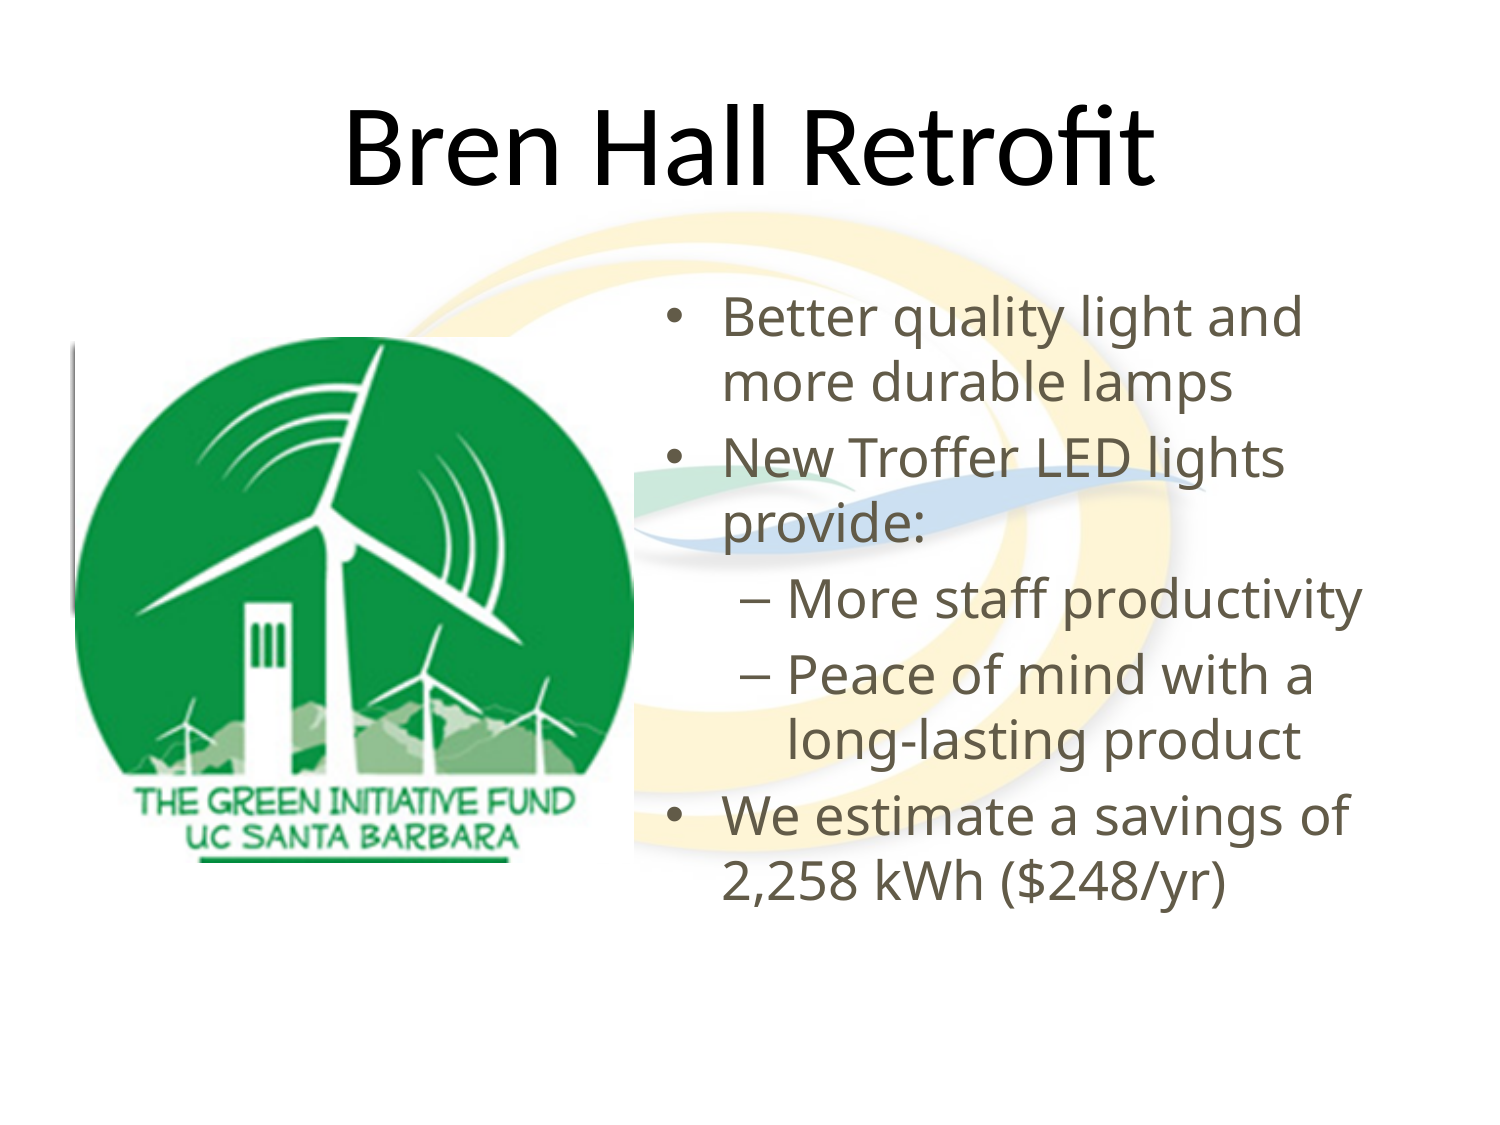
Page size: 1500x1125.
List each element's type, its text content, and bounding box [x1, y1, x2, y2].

title Bren Hall Retrofit [75, 45, 1425, 233]
list Better quality light and more durable lamps New Troffer LED lights provide: More staff productivity Peace of mind with a long-lasting product We estimate a savings of 2,258 kWh ($248/yr) [650, 275, 1463, 1125]
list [74, 337, 634, 863]
